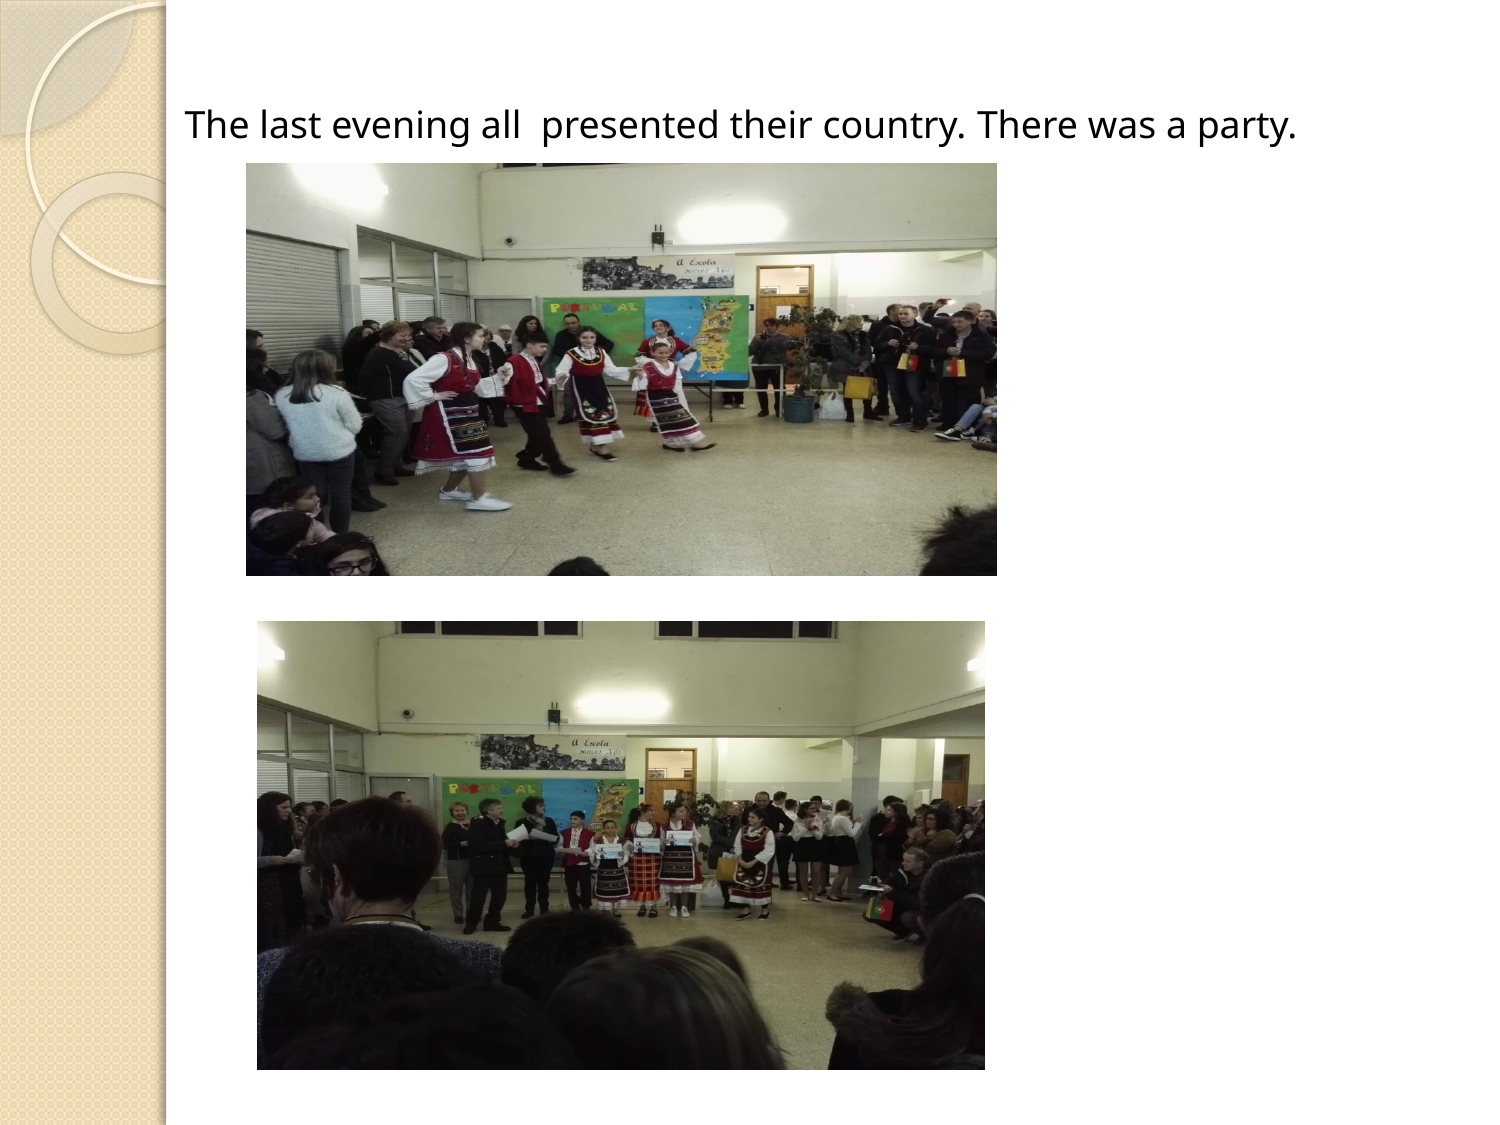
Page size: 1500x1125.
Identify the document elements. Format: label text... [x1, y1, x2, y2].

picture [245, 163, 997, 576]
picture [257, 620, 985, 1070]
text_box The last evening all presented their country. There was a party. [169, 93, 1500, 154]
